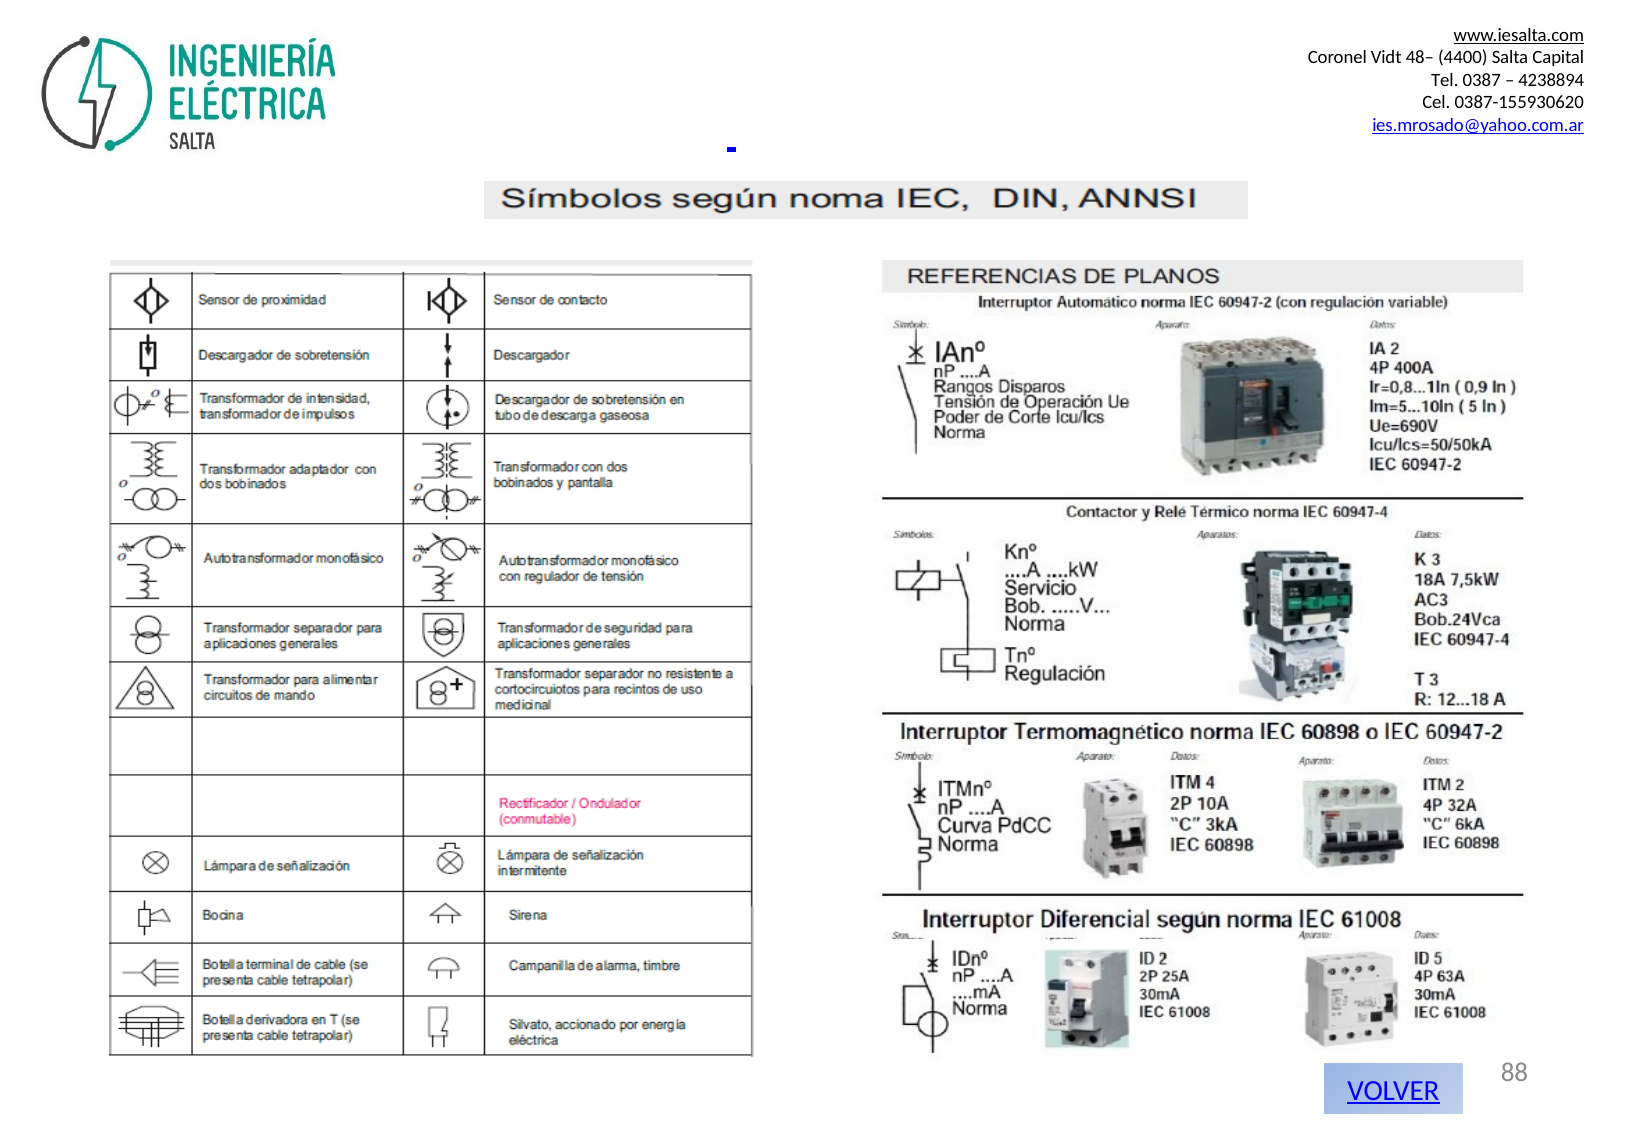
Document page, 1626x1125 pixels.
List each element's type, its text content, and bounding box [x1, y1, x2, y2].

text_box VOLVER [1324, 1068, 1463, 1114]
slide_number 88 [1494, 1059, 1535, 1125]
picture [483, 180, 1248, 220]
picture [874, 259, 1530, 1060]
picture [37, 26, 339, 161]
picture [109, 259, 755, 1058]
text_box www.iesalta.com Coronel Vidt 48– (4400) Salta Capital Tel. 0387 – 4238894 Cel. 0387-155930620 ies.mrosado@yahoo.com.ar [1301, 20, 1585, 136]
title [472, 63, 991, 254]
